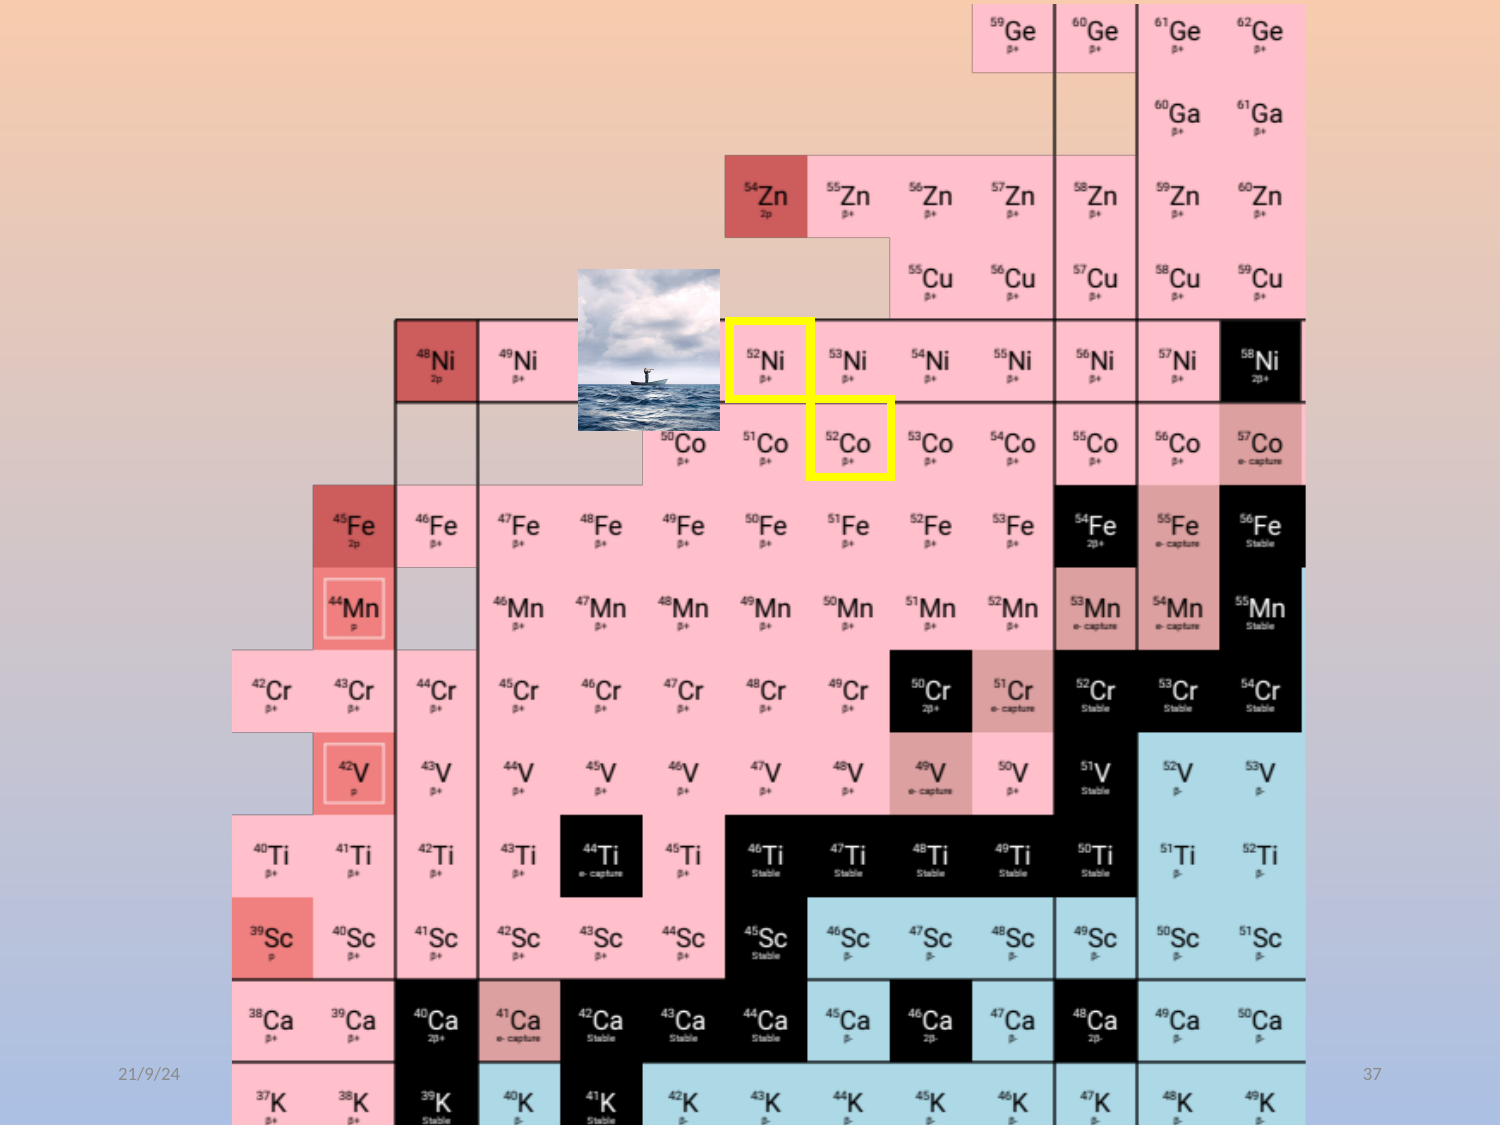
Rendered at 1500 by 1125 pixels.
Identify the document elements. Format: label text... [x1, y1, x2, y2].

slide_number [103, 1042, 226, 1103]
slide_number 37 [1306, 1042, 1397, 1103]
picture [226, 4, 1306, 1125]
